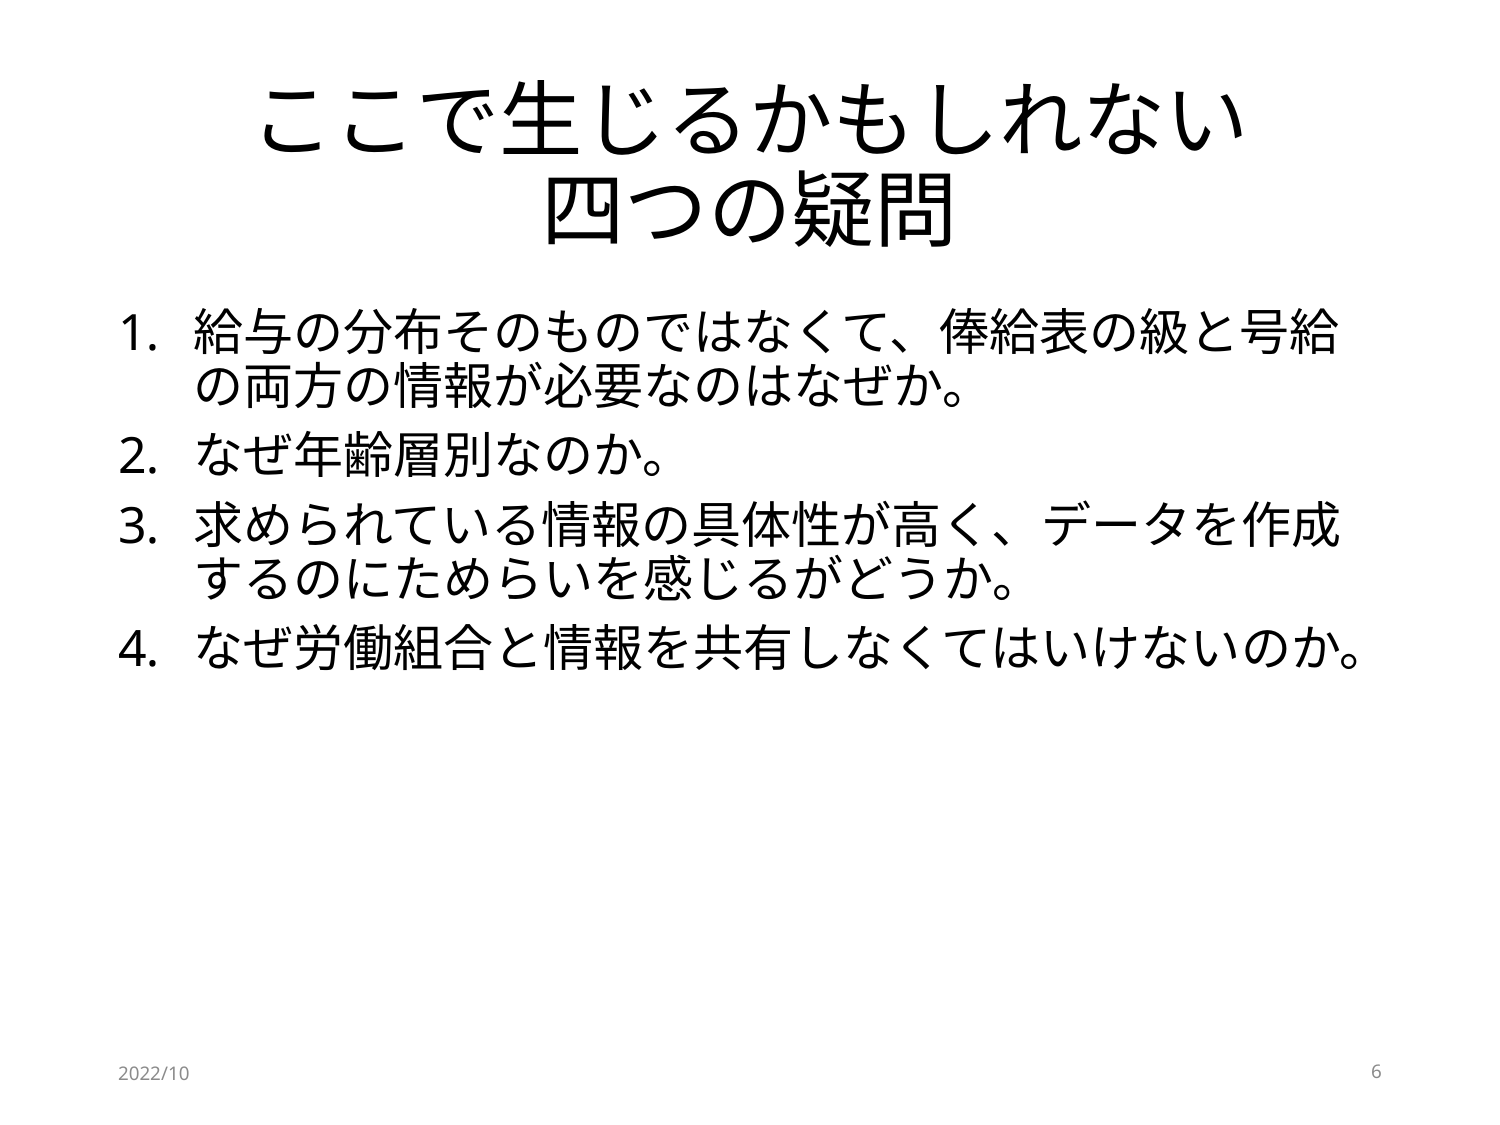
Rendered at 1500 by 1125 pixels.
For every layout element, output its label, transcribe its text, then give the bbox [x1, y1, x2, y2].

list 給与の分布そのものではなくて、俸給表の級と号給の両方の情報が必要なのはなぜか。 なぜ年齢層別なのか。 求められている情報の具体性が高く、データを作成するのにためらいを感じるがどうか。 なぜ労働組合と情報を共有しなくてはいけないのか。 [103, 299, 1397, 1014]
slide_number 2022/10 [103, 1042, 441, 1103]
title ここで生じるかもしれない 四つの疑問 [103, 59, 1397, 278]
slide_number 6 [1059, 1042, 1397, 1103]
